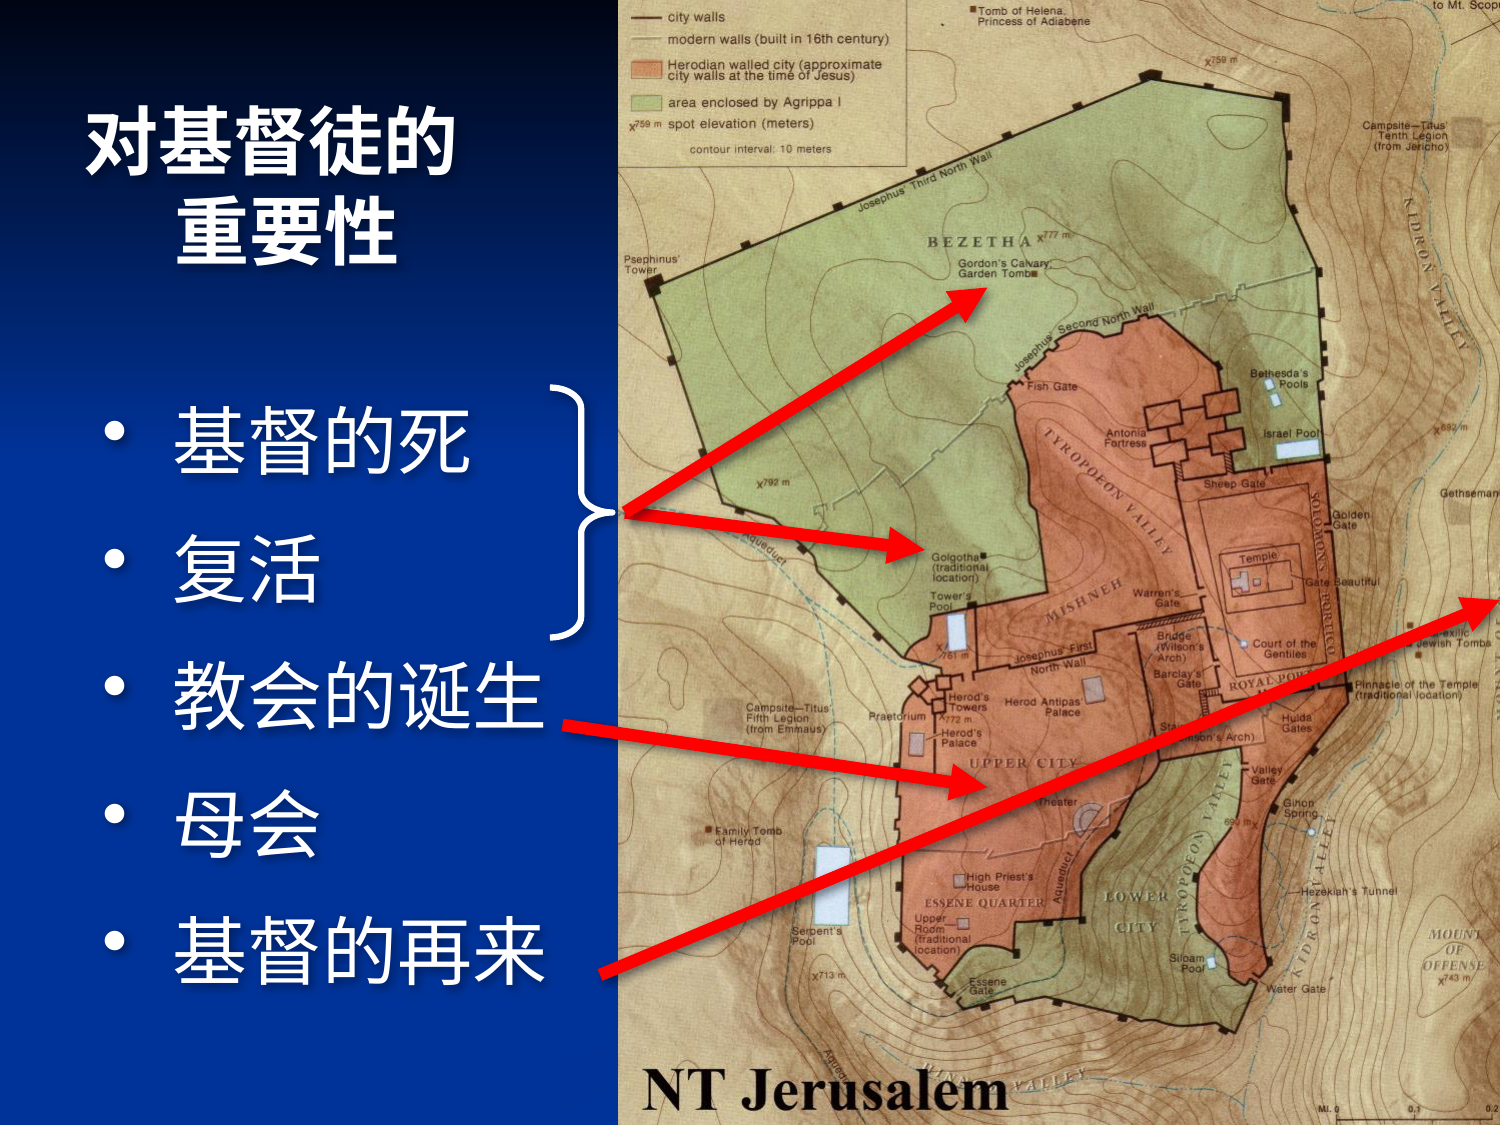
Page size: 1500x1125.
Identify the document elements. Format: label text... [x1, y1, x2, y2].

text_box [549, 387, 613, 638]
text_box 对基督徒的 重要性 [37, 87, 538, 283]
picture [618, 0, 1500, 1125]
text_box 基督的死 复活 教会的诞生 母会 基督的再来 [87, 387, 563, 1003]
